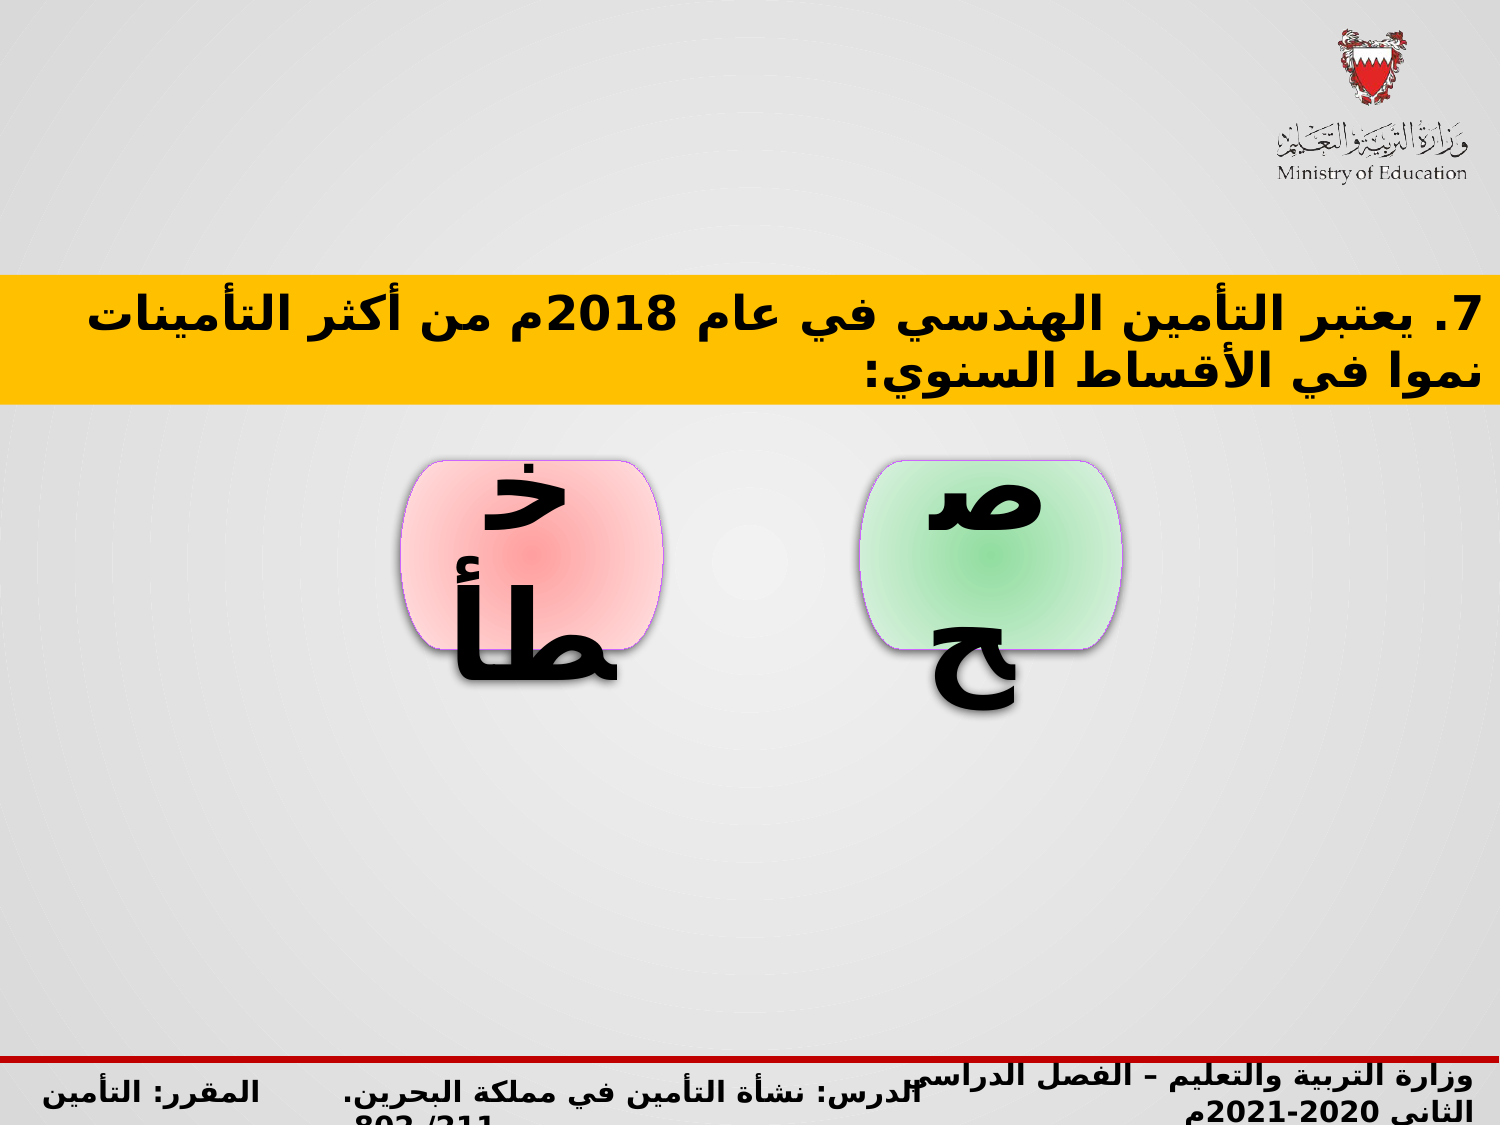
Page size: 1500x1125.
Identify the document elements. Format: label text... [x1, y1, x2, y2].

text_box صح [859, 460, 1123, 650]
text_box 7. يعتبر التأمين الهندسي في عام 2018م من أكثر التأمينات نموا في الأقساط السنوي: [0, 274, 1500, 405]
picture [1239, 4, 1500, 213]
text_box خطأ [400, 460, 664, 650]
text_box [0, 1059, 1499, 1123]
